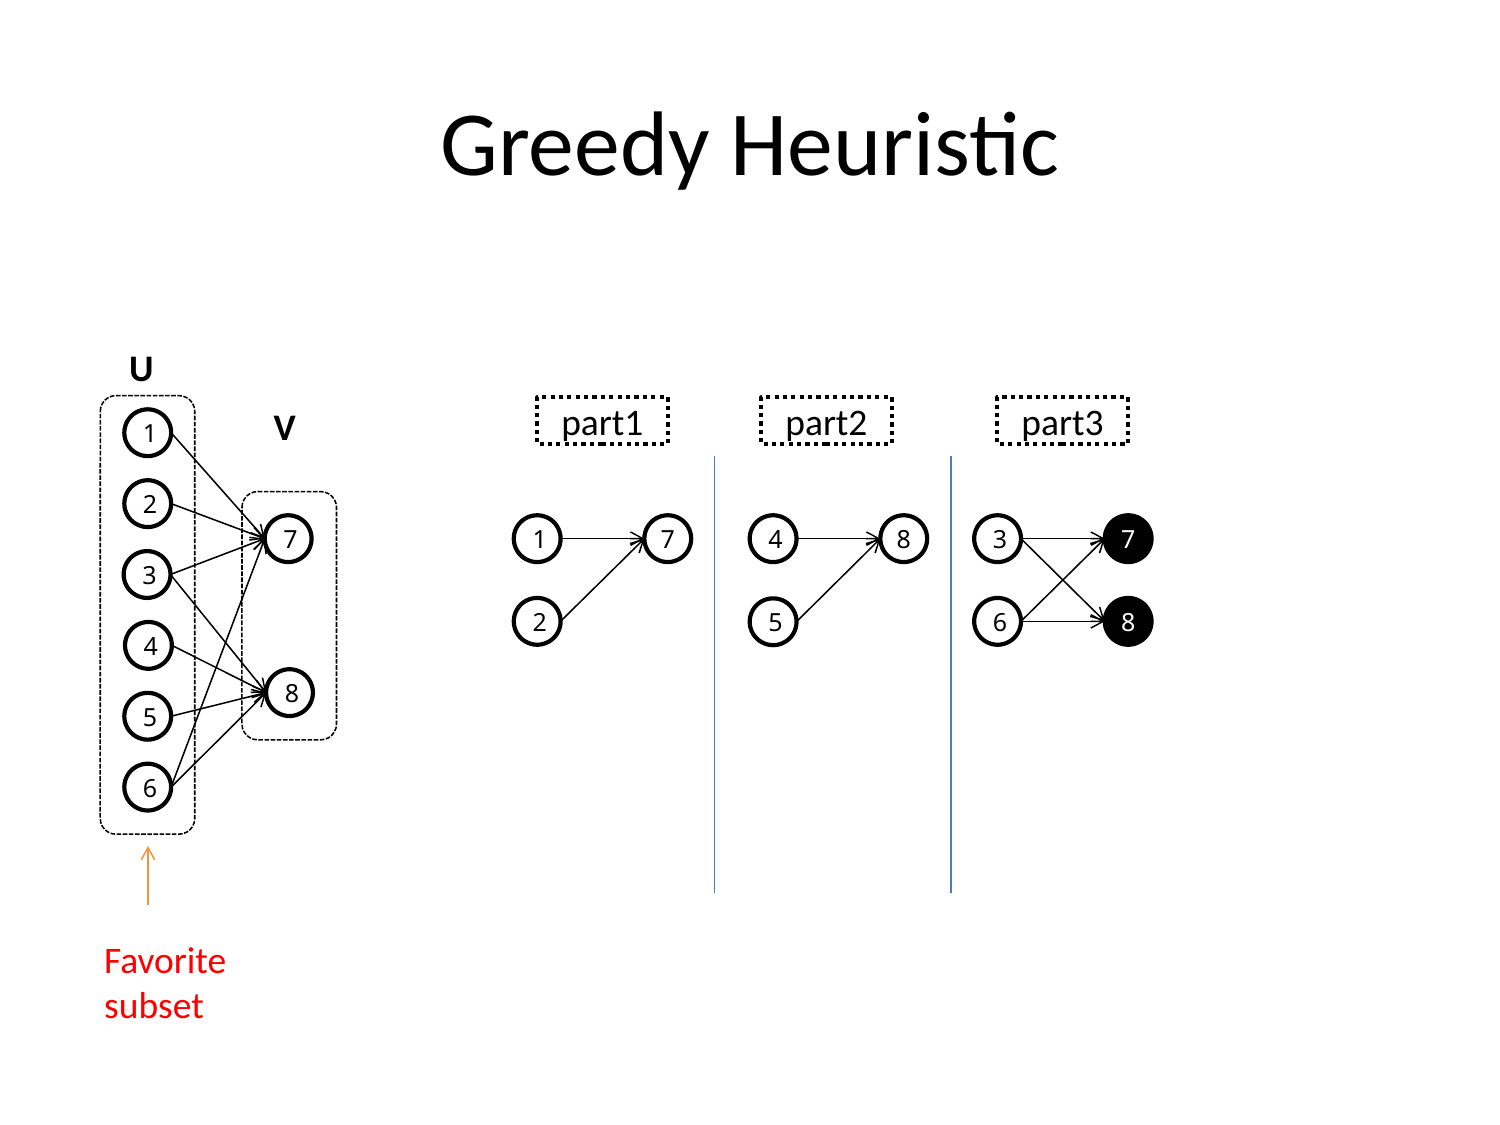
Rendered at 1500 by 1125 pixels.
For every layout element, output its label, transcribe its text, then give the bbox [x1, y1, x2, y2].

text_box U [114, 336, 169, 397]
text_box 1 [122, 407, 174, 459]
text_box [513, 538, 645, 646]
text_box 5 [747, 596, 798, 648]
text_box [270, 489, 339, 742]
text_box 4 [122, 619, 164, 671]
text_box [1020, 538, 1105, 621]
text_box 3 [121, 549, 164, 601]
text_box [170, 503, 265, 537]
text_box V [258, 395, 311, 456]
text_box 2 [122, 478, 165, 530]
text_box [98, 393, 197, 837]
text_box 7 [271, 513, 314, 565]
text_box 3 [972, 513, 1023, 565]
text_box 6 [122, 761, 172, 813]
text_box 4 [747, 513, 799, 565]
text_box 8 [878, 513, 930, 565]
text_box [513, 514, 692, 563]
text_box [170, 538, 265, 788]
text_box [796, 538, 881, 622]
text_box 7 [1102, 513, 1154, 565]
text_box Favorite subset [89, 928, 242, 1034]
text_box 5 [122, 690, 164, 742]
title Greedy Heuristic [75, 45, 1425, 233]
text_box 6 [972, 595, 1022, 647]
text_box 8 [272, 667, 316, 719]
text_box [170, 432, 265, 503]
text_box 8 [1104, 595, 1154, 647]
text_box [536, 396, 1129, 445]
